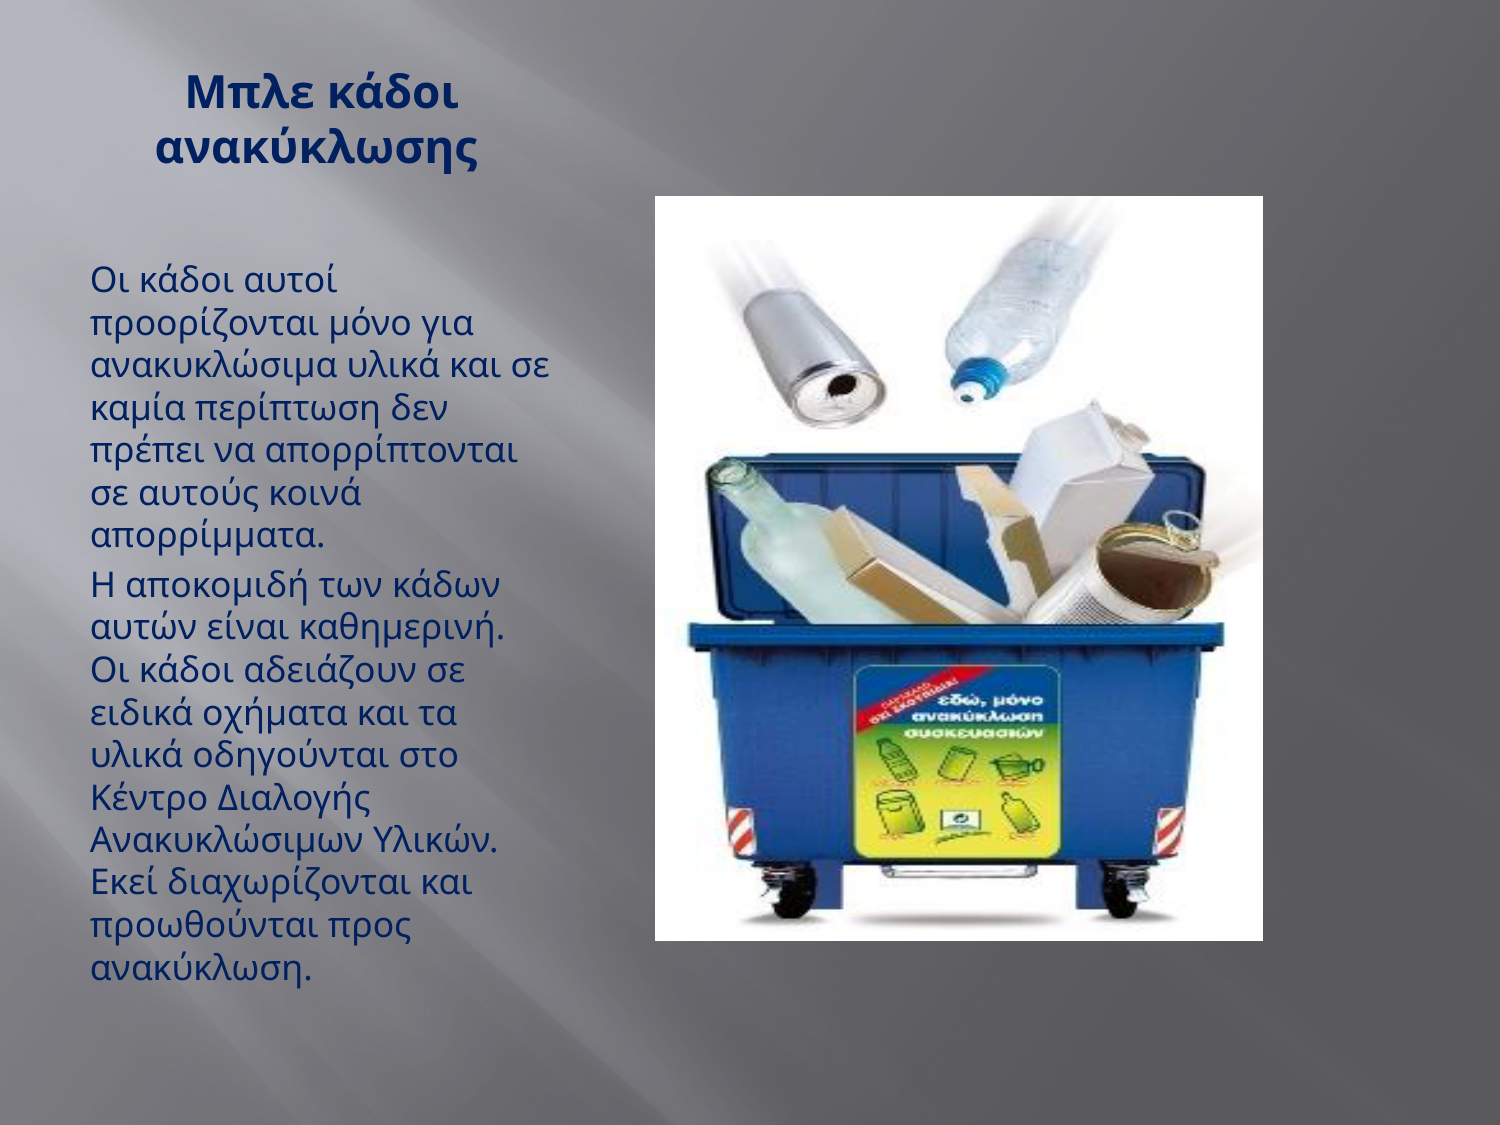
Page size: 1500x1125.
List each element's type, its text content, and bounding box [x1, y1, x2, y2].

list Οι κάδοι αυτοί προορίζονται μόνο για ανακυκλώσιμα υλικά και σε καμία περίπτωση δεν πρέπει να απορρίπτονται σε αυτούς κοινά απορρίμματα. Η αποκομιδή των κάδων αυτών είναι καθημερινή. Οι κάδοι αδειάζουν σε ειδικά οχήματα και τα υλικά οδηγούνται στο Κέντρο Διαλογής Ανακυκλώσιμων Υλικών. Εκεί διαχωρίζονται και προωθούνται προς ανακύκλωση. [75, 249, 569, 1005]
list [655, 195, 1263, 941]
title Μπλε κάδοι ανακύκλωσης [75, 42, 569, 236]
